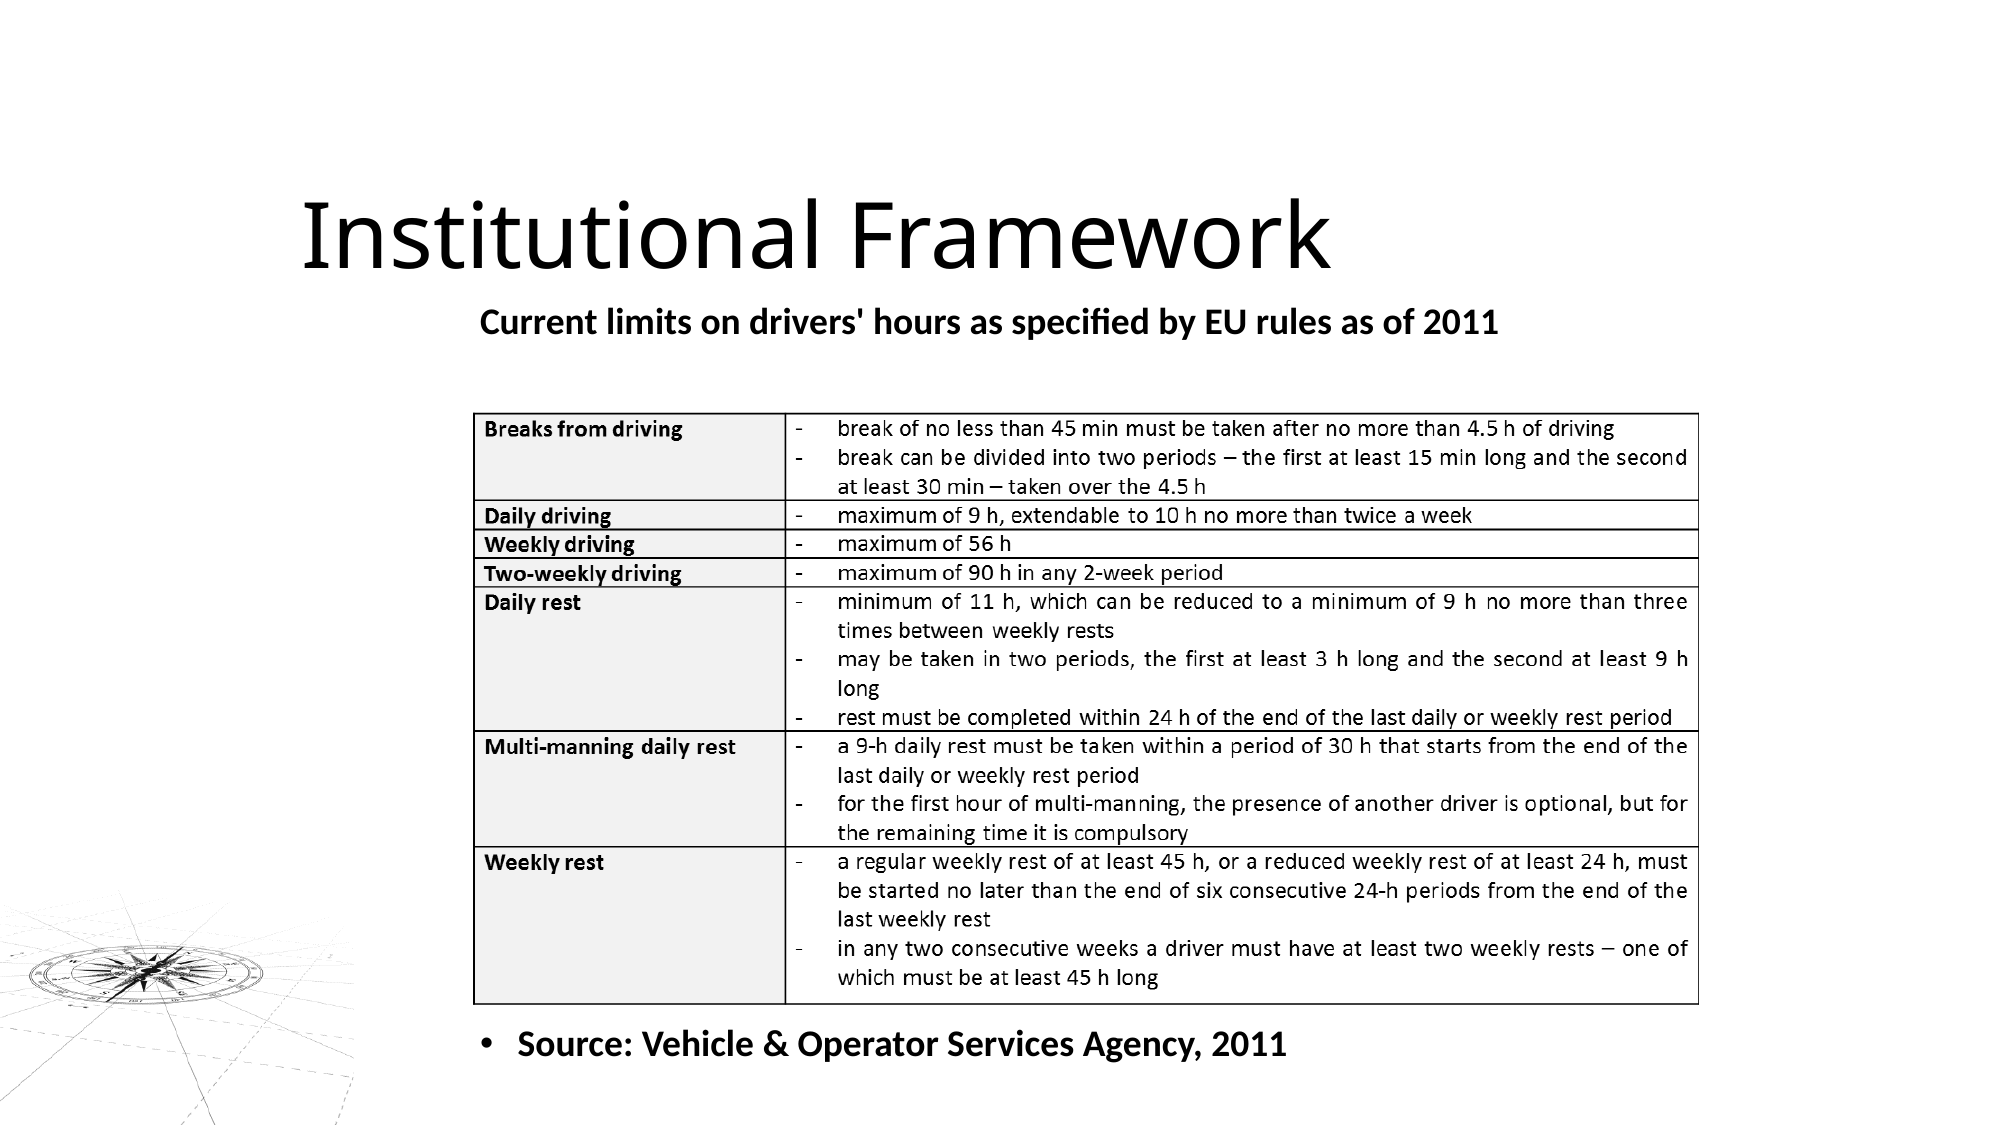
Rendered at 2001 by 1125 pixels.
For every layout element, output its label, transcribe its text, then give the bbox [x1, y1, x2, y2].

picture [473, 405, 1699, 1005]
list Source: Vehicle & Operator Services Agency, 2011 [465, 1016, 1647, 1078]
title Institutional Framework [286, 202, 1862, 275]
text_box Current limits on drivers' hours as specified by EU rules as of 2011 [465, 289, 1646, 351]
picture [0, 758, 354, 1125]
